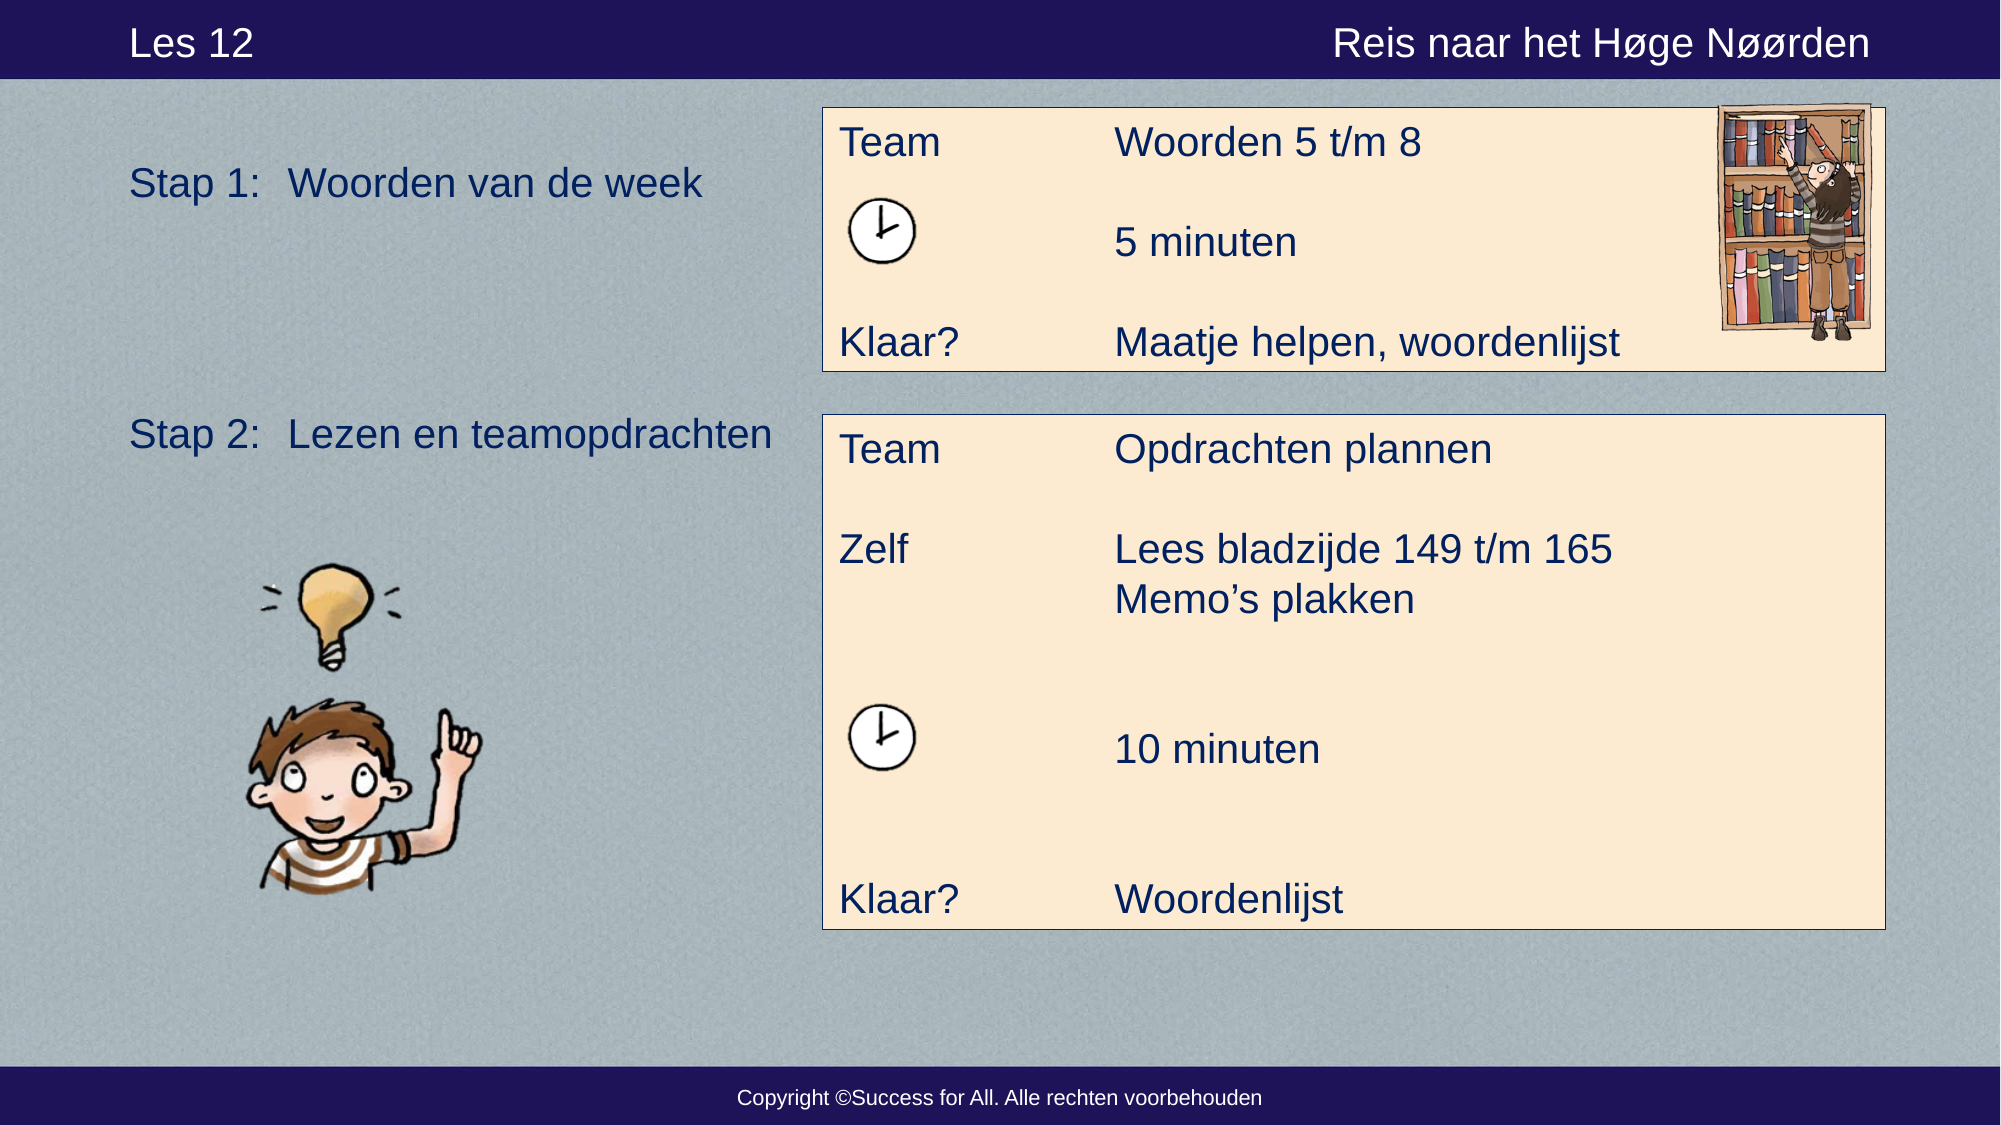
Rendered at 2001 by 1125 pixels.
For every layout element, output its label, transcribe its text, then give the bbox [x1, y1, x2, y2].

text_box Stap 1: Woorden van de week Stap 2: Lezen en teamopdrachten [114, 148, 907, 514]
text_box Team Woorden 5 t/m 8 5 minuten Klaar? Maatje helpen, woordenlijst [822, 107, 1886, 372]
text_box Team Opdrachten plannen Zelf Lees bladzijde 149 t/m 165 Memo’s plakken 10 minuten Klaar? Woordenlijst [822, 414, 1886, 930]
text_box Copyright ©Success for All. Alle rechten voorbehouden [0, 1076, 2000, 1125]
text_box Les 12 [114, 8, 354, 73]
text_box Reis naar het Høge Nøørden [999, 8, 1886, 73]
picture [0, 0, 2001, 1125]
